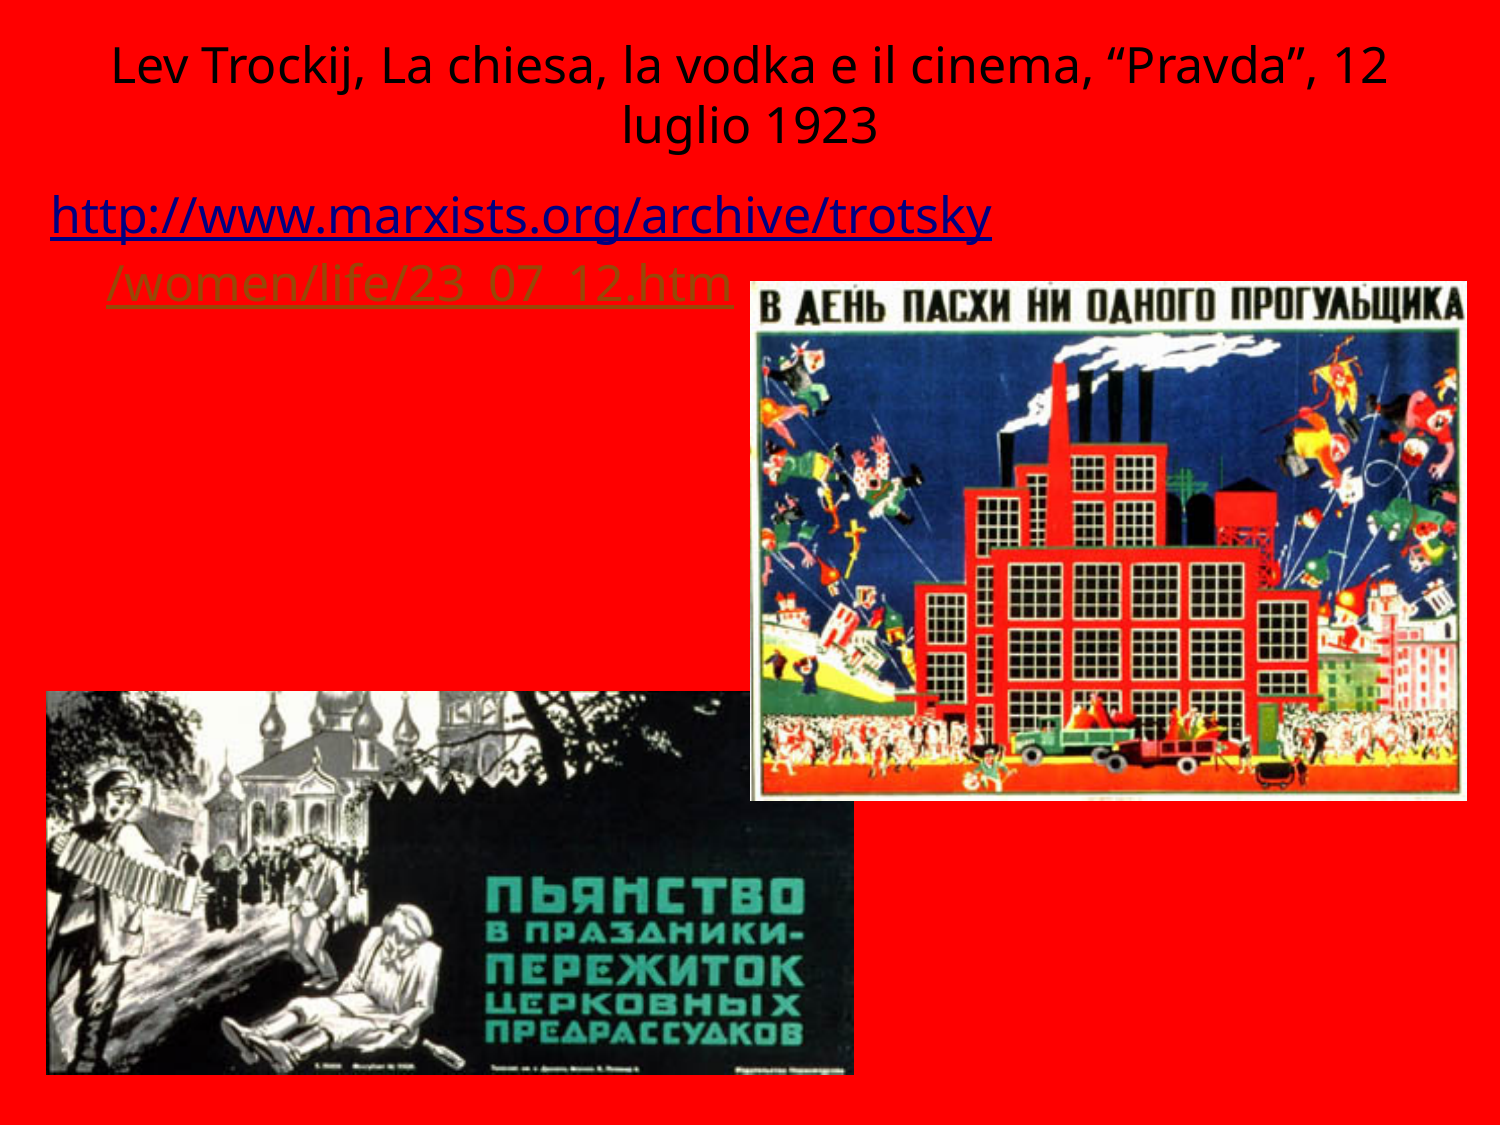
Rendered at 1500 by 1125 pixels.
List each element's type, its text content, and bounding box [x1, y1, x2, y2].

title Lev Trockij, La chiesa, la vodka e il cinema, “Pravda”, 12 luglio 1923 [35, 0, 1465, 175]
list http://www.marxists.org/archive/trotsky/women/life/23_07_12.htm [35, 175, 1465, 1000]
picture [46, 280, 1468, 1075]
